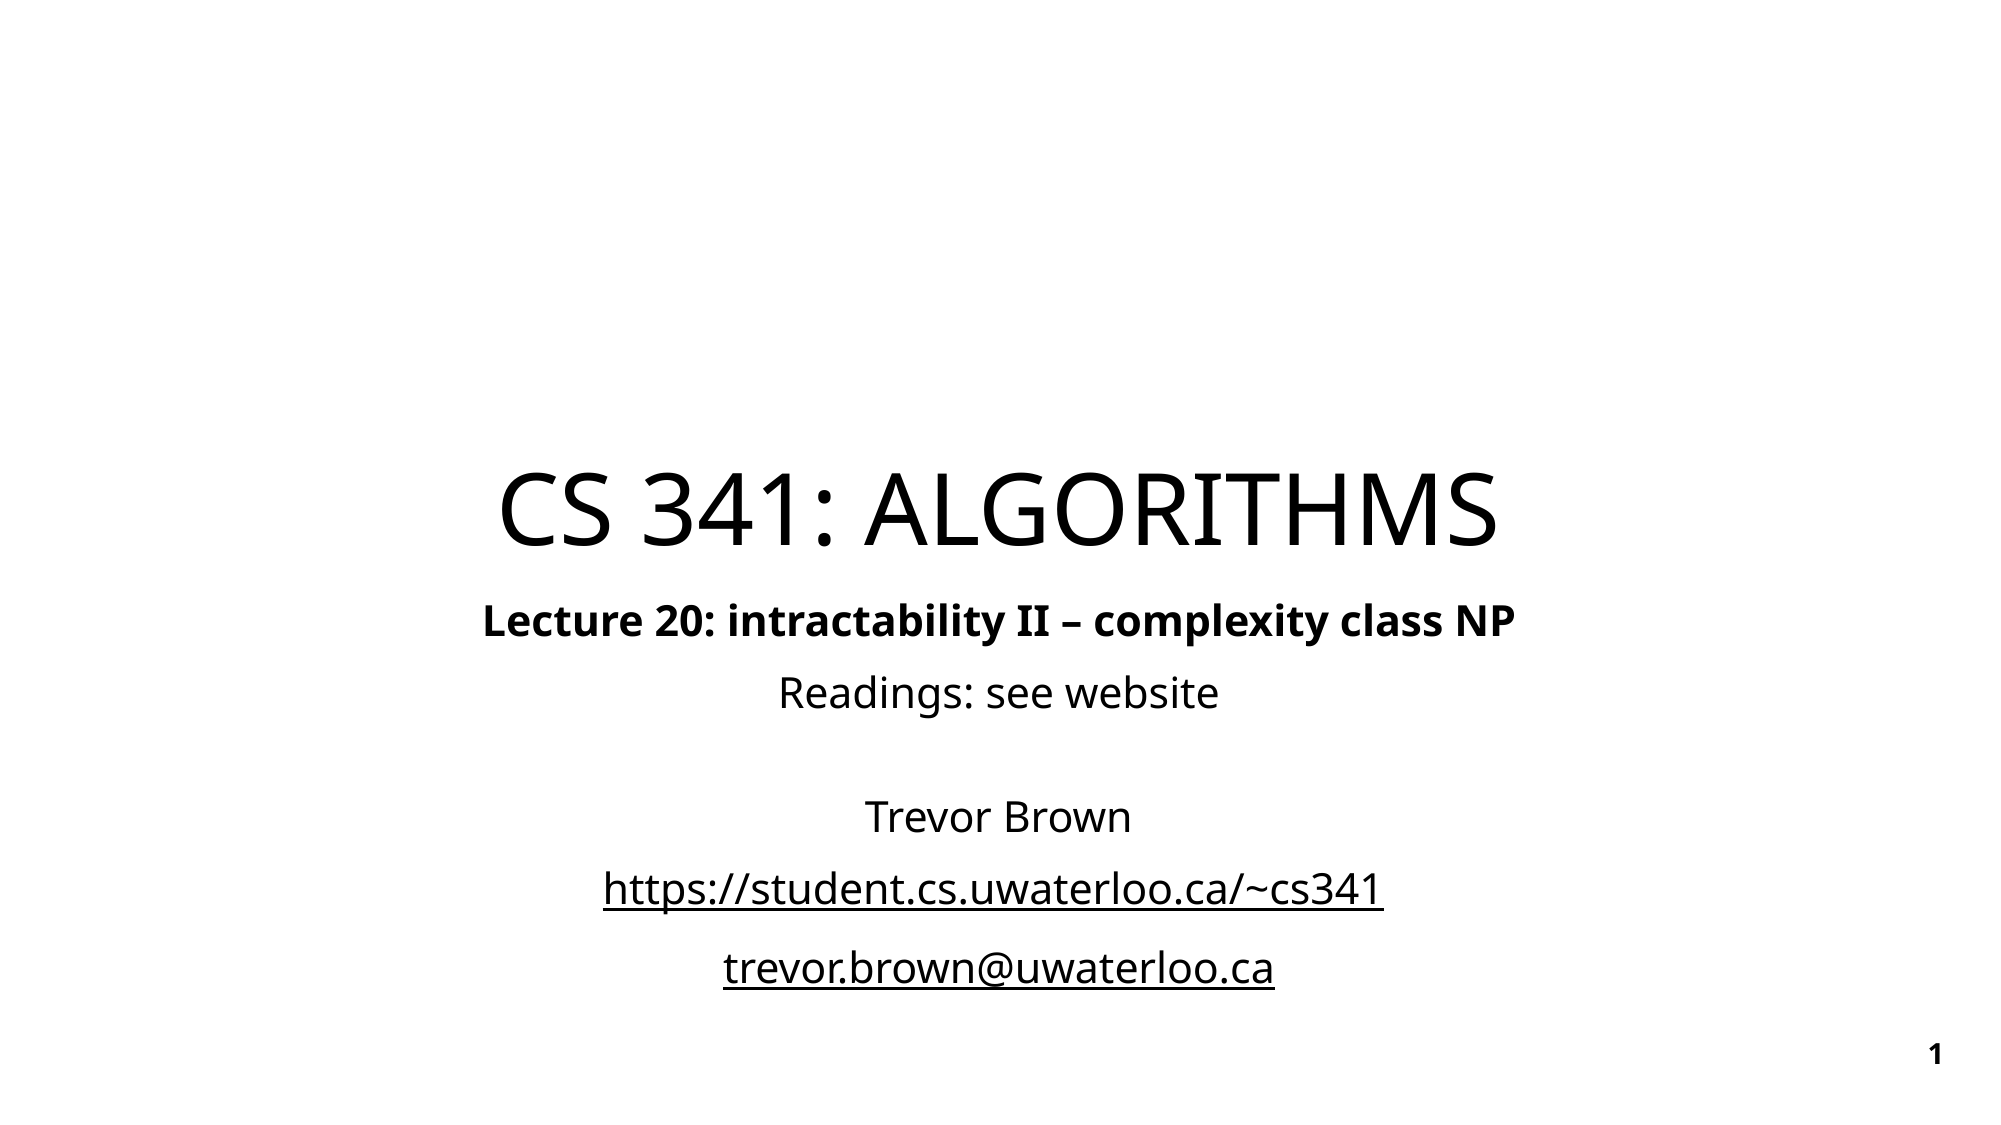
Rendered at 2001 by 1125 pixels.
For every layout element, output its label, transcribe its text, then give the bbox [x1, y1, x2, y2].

slide_number 1 [1869, 1025, 1960, 1086]
title CS 341: Algorithms [287, 48, 1711, 574]
subtitle Lecture 20: intractability II – complexity class NP Readings: see website Trevor Brown https://student.cs.uwaterloo.ca/~cs341 trevor.brown@uwaterloo.ca [287, 585, 1711, 1008]
